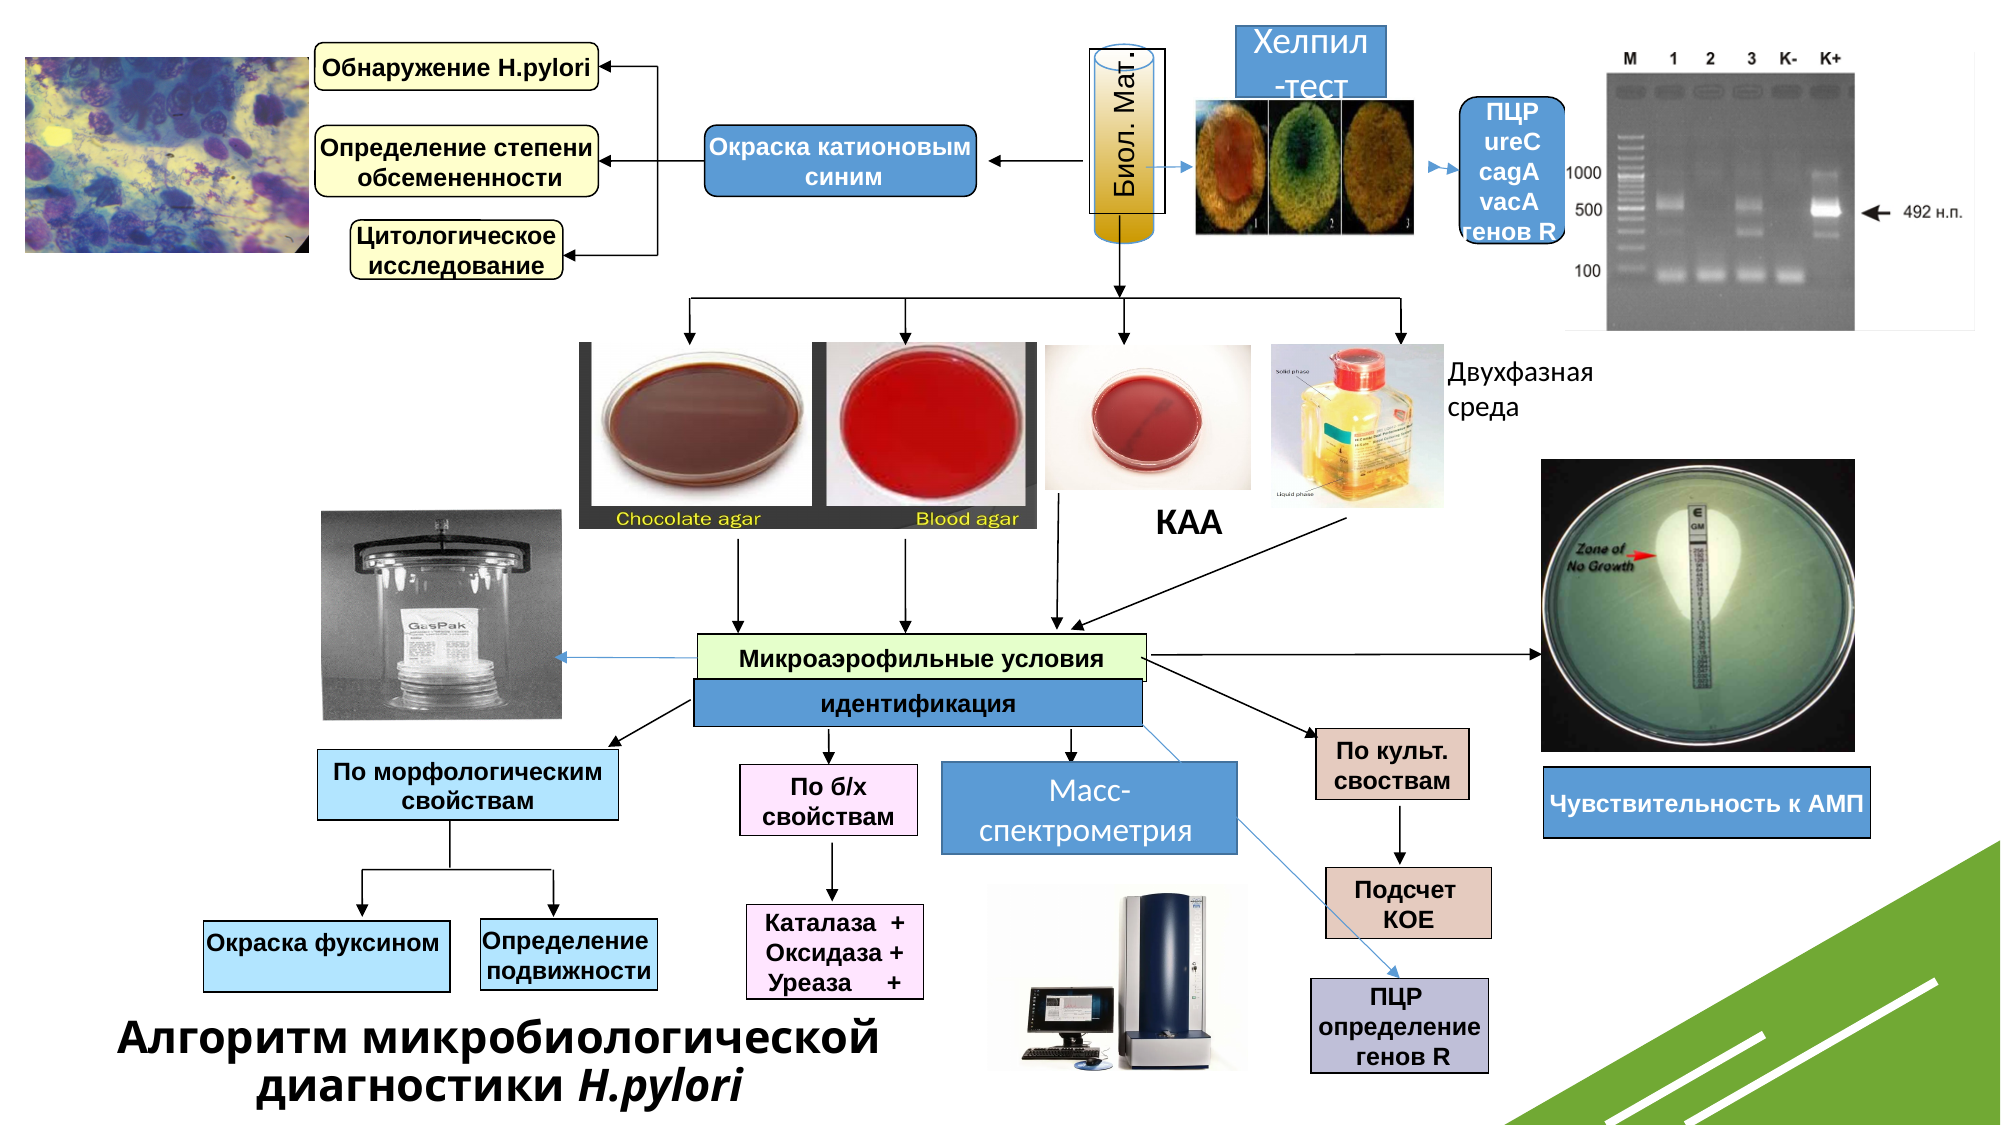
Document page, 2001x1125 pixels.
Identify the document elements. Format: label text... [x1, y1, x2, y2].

text_box [1050, 493, 1064, 630]
text_box [608, 699, 691, 747]
text_box [598, 154, 705, 168]
text_box Микроаэрофильные условия [697, 634, 1147, 682]
text_box По морфологическим свойствам [317, 749, 619, 821]
text_box [1400, 852, 1407, 865]
picture [579, 342, 1037, 529]
picture [987, 884, 1248, 1071]
text_box Биол. Мат. [1089, 49, 1165, 214]
text_box По культ. своствам [1400, 728, 1470, 800]
text_box [562, 249, 658, 262]
text_box Двухфазная среда [1444, 345, 1628, 430]
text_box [1141, 723, 1400, 979]
text_box ПЦР определение генов R [1311, 978, 1489, 1073]
picture [1045, 345, 1251, 490]
text_box Определение подвижности [480, 919, 658, 990]
text_box [1151, 648, 1541, 661]
picture [1565, 52, 1976, 332]
text_box Обнаружение H.pylori [314, 42, 599, 91]
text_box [1432, 166, 1460, 171]
text_box Подсчет КОЕ [1400, 867, 1492, 939]
text_box [1064, 729, 1078, 761]
text_box [899, 538, 912, 634]
text_box Цитологическое исследование [350, 219, 563, 280]
text_box [1117, 298, 1131, 345]
text_box [731, 538, 745, 634]
picture [1541, 459, 1855, 752]
picture [25, 57, 309, 253]
text_box Окраска фуксином [203, 921, 451, 992]
text_box Хелпил-тест [1235, 25, 1387, 96]
text_box [598, 60, 658, 73]
text_box [1113, 215, 1126, 298]
text_box идентификация [694, 679, 1143, 727]
text_box [356, 869, 369, 917]
picture [1193, 96, 1434, 237]
picture [321, 508, 562, 721]
text_box КАА [1141, 490, 1249, 550]
text_box [826, 842, 839, 902]
text_box [988, 154, 1083, 168]
text_box ПЦР ureC cagA vacA генов R [1459, 96, 1565, 244]
text_box [547, 869, 560, 917]
text_box Чувствительность к АМП [1543, 767, 1871, 838]
text_box Масс-спектрометрия [941, 761, 1141, 855]
text_box [1070, 517, 1347, 631]
text_box [1394, 298, 1408, 344]
text_box Каталаза + Оксидаза + Уреаза + [746, 904, 924, 1000]
text_box По б/х свойствам [740, 764, 918, 836]
text_box [822, 729, 835, 765]
picture [1271, 344, 1444, 508]
title Алгоритм микробиологической диагностики H.pylori [81, 1006, 918, 1120]
text_box [683, 298, 696, 342]
text_box Определение степени обсемененности [315, 125, 599, 197]
text_box Окраска катионовым синим [704, 125, 977, 197]
text_box [1094, 214, 1154, 244]
text_box [899, 298, 912, 342]
